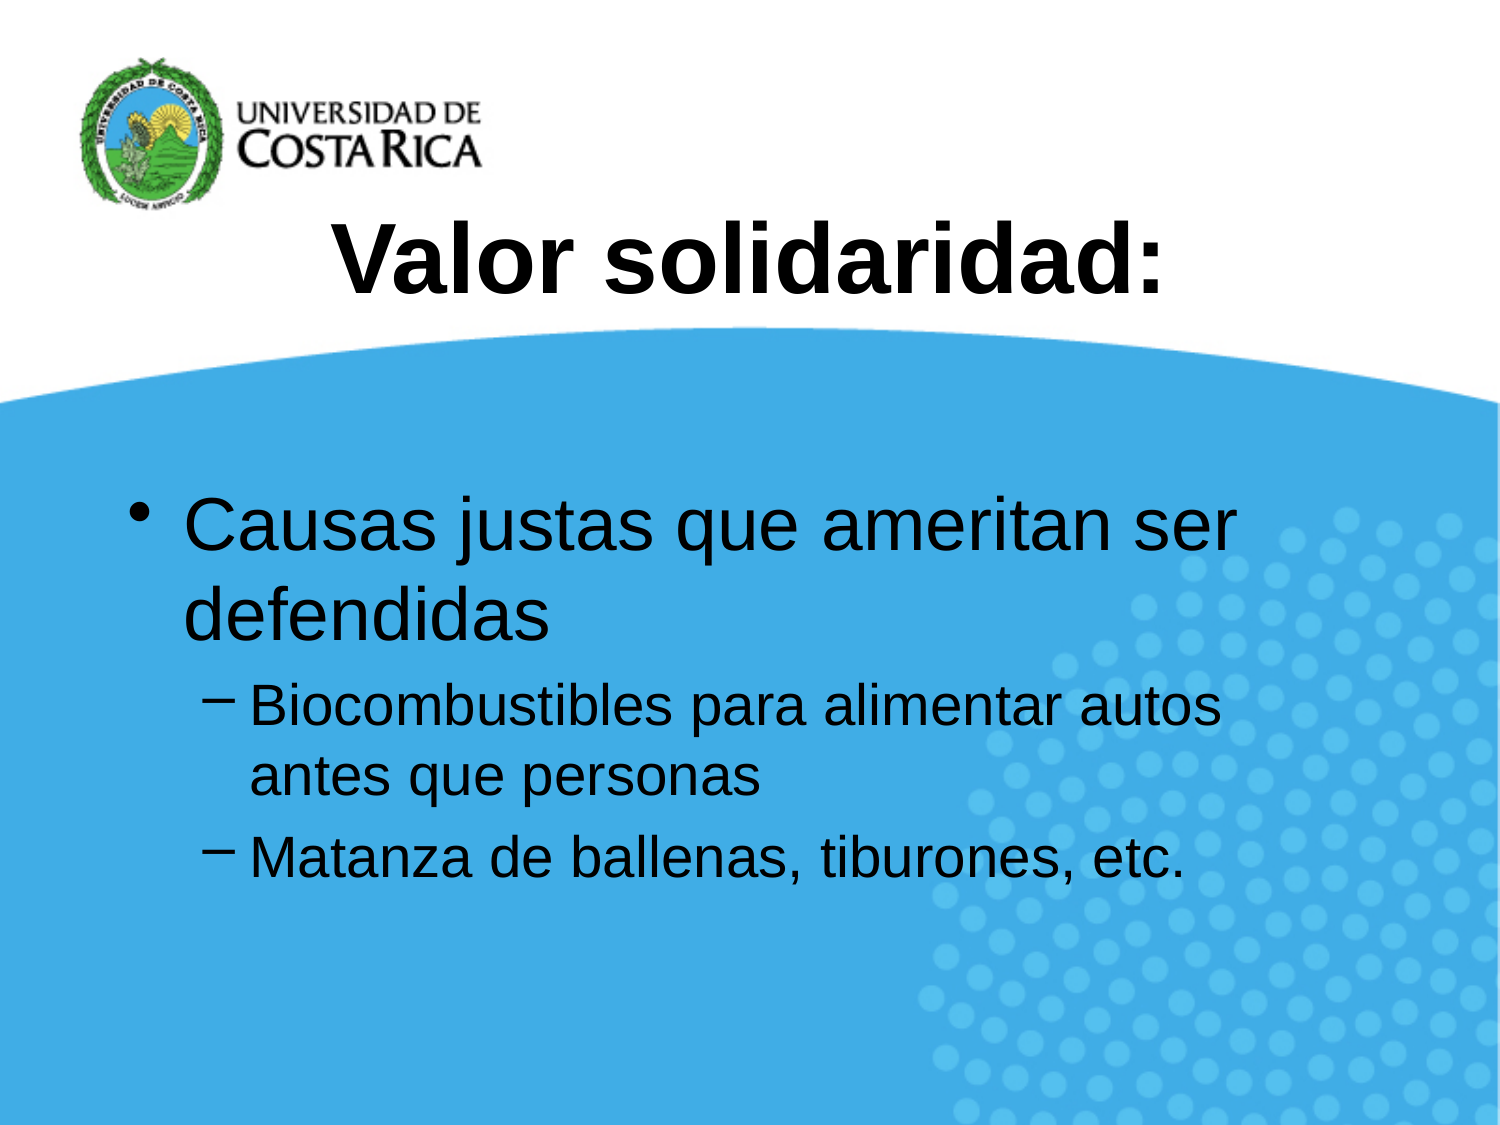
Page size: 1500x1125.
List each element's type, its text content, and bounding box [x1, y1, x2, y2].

title Valor solidaridad: [75, 212, 1425, 355]
picture [0, 57, 1500, 1125]
list Causas justas que ameritan ser defendidas Biocombustibles para alimentar autos antes que personas Matanza de ballenas, tiburones, etc. [112, 467, 1388, 1020]
